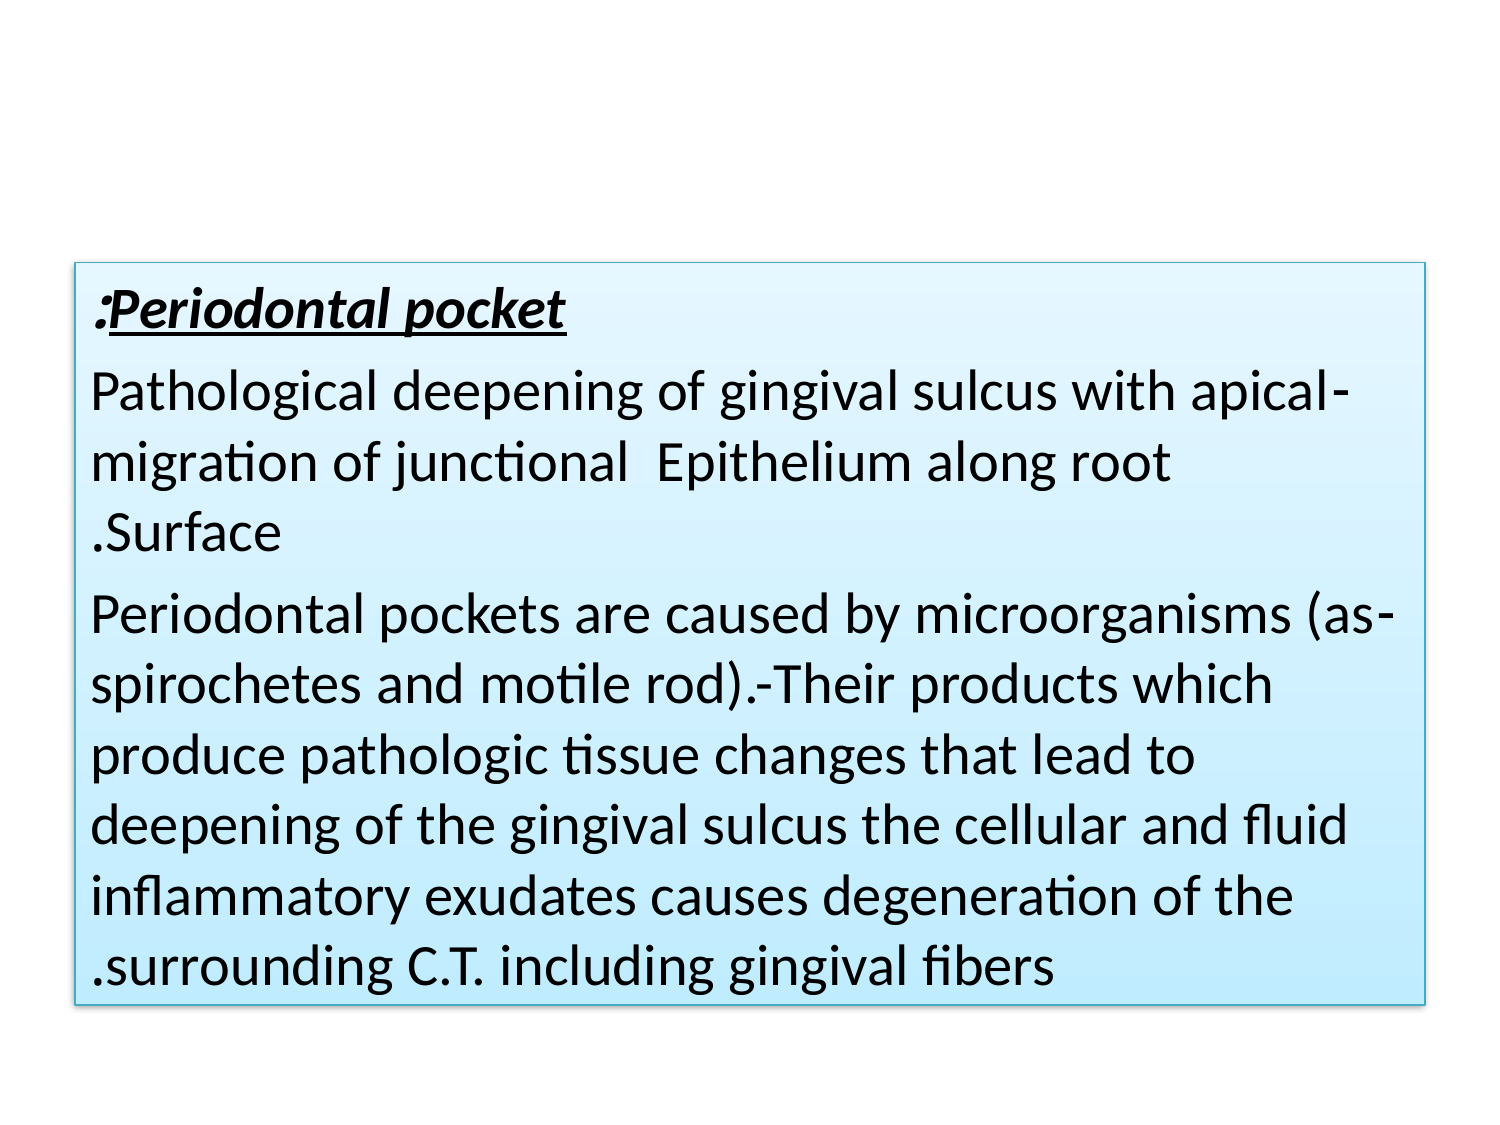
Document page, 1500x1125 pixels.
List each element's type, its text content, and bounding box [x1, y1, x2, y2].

list Periodontal pocket: -Pathological deepening of gingival sulcus with apical migration of junctional Epithelium along root Surface. -Periodontal pockets are caused by microorganisms (as spirochetes and motile rod).-Their products which produce pathologic tissue changes that lead to deepening of the gingival sulcus the cellular and fluid inflammatory exudates causes degeneration of the surrounding C.T. including gingival fibers. [74, 262, 1426, 1006]
